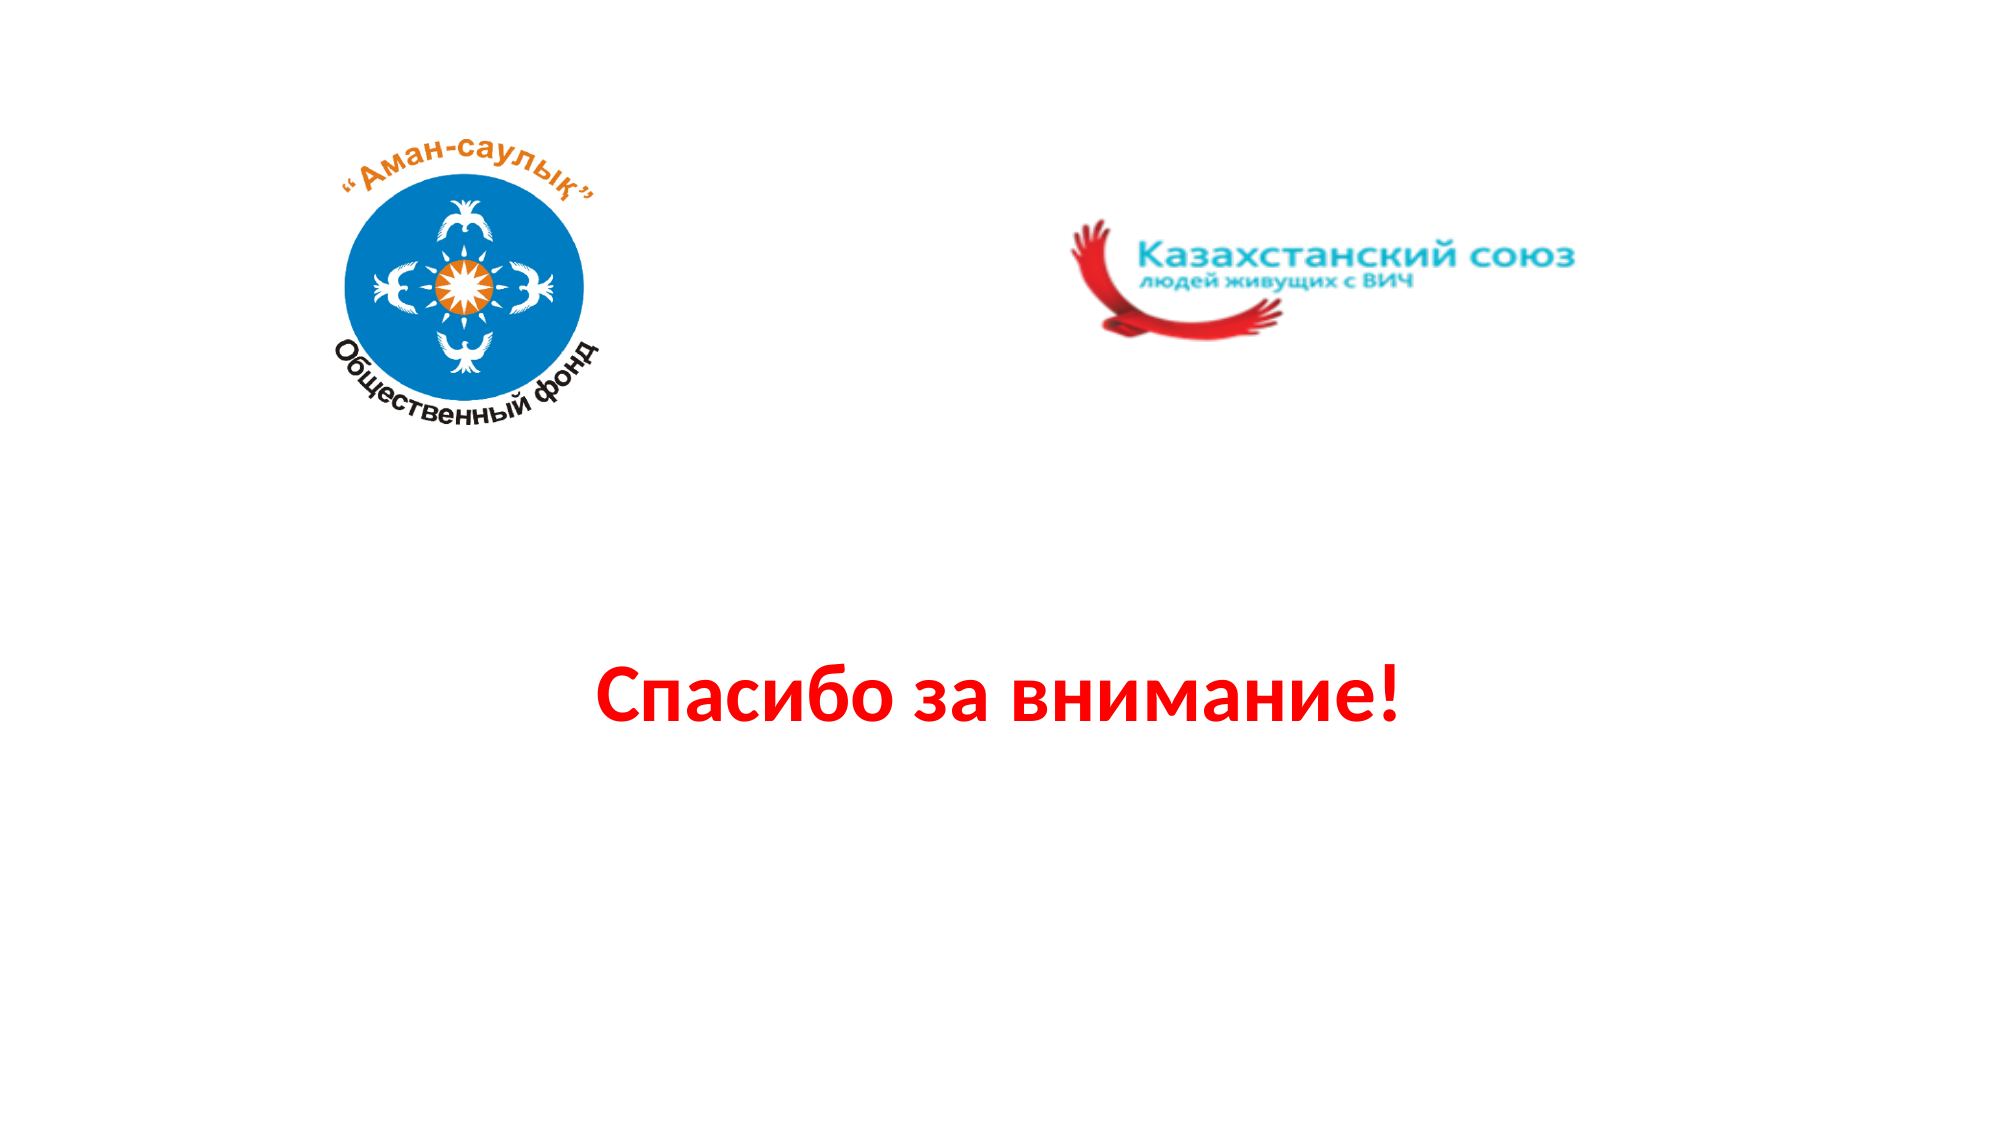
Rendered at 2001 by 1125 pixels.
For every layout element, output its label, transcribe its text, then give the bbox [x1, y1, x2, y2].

picture [331, 139, 599, 425]
picture [1052, 201, 1594, 363]
subtitle Спасибо за внимание! [249, 517, 1750, 946]
